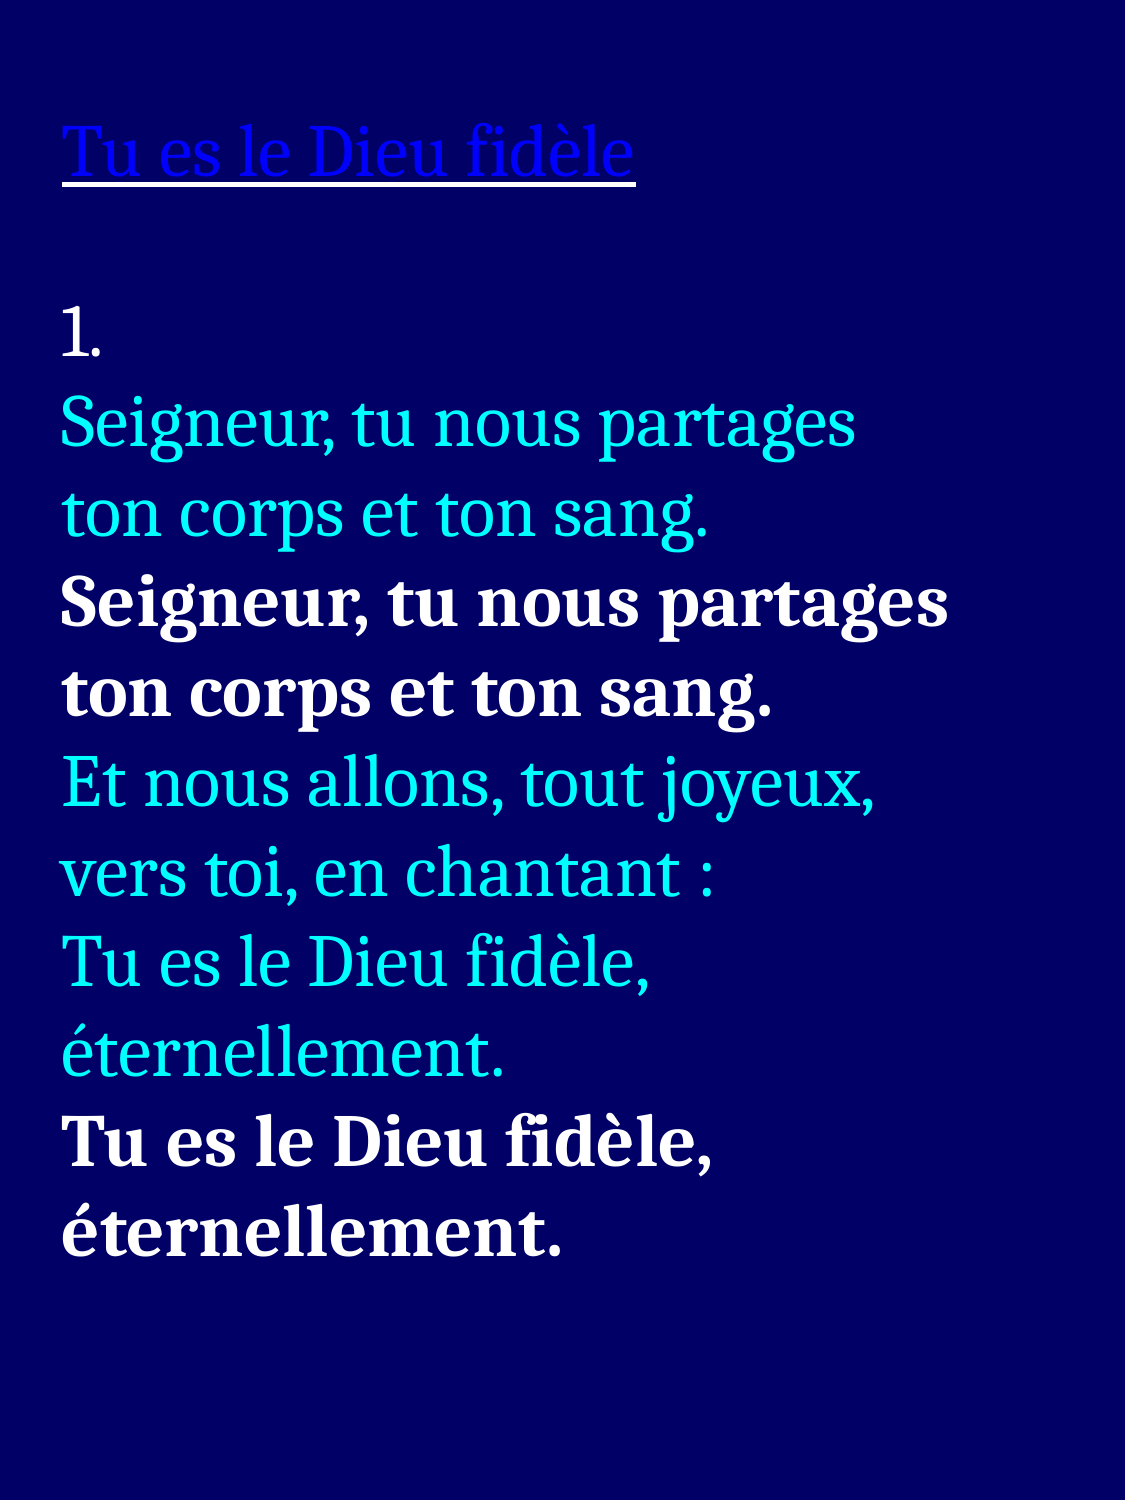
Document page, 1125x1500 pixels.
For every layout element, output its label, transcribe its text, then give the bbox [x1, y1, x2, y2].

text_box Tu es le Dieu fidèle 1. Seigneur, tu nous partages ton corps et ton sang. Seigneur, tu nous partages ton corps et ton sang. Et nous allons, tout joyeux, vers toi, en chantant : Tu es le Dieu fidèle, éternellement. Tu es le Dieu fidèle, éternellement. [47, 94, 1125, 1398]
